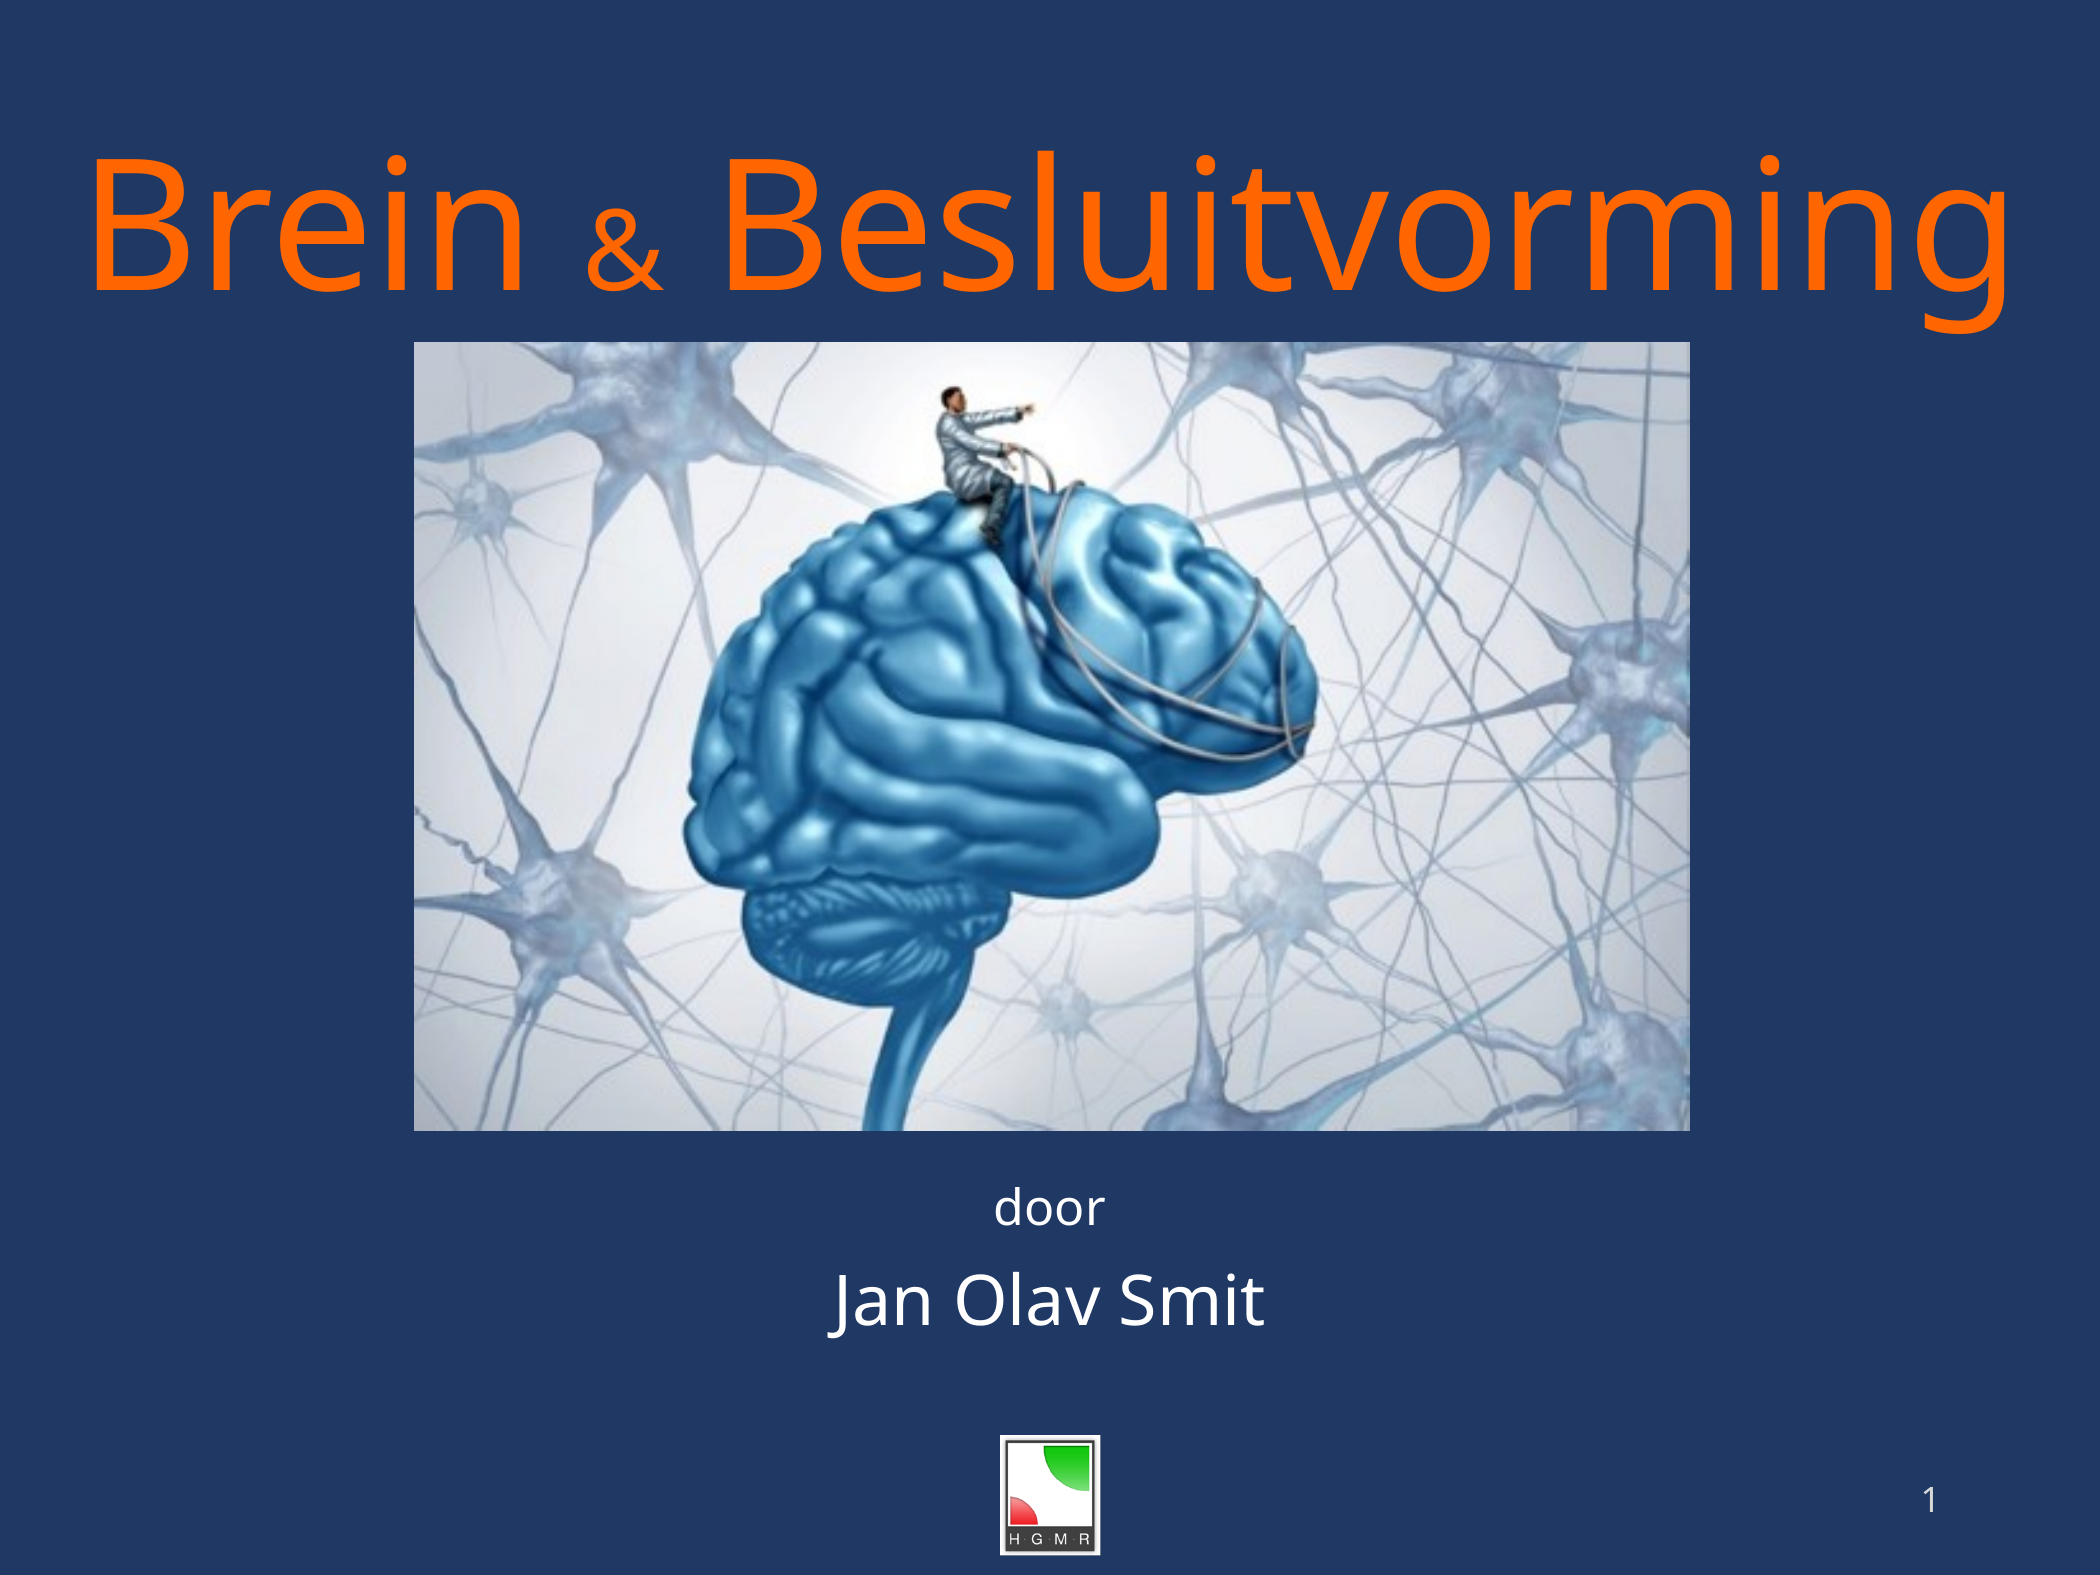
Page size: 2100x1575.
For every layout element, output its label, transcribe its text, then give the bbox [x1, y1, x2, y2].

slide_number 1 [1483, 1459, 1956, 1544]
subtitle door Jan Olav Smit [262, 1174, 1838, 1399]
title Brein & Besluitvorming [0, 35, 2100, 448]
picture [999, 1434, 1101, 1556]
picture [414, 342, 1690, 1131]
